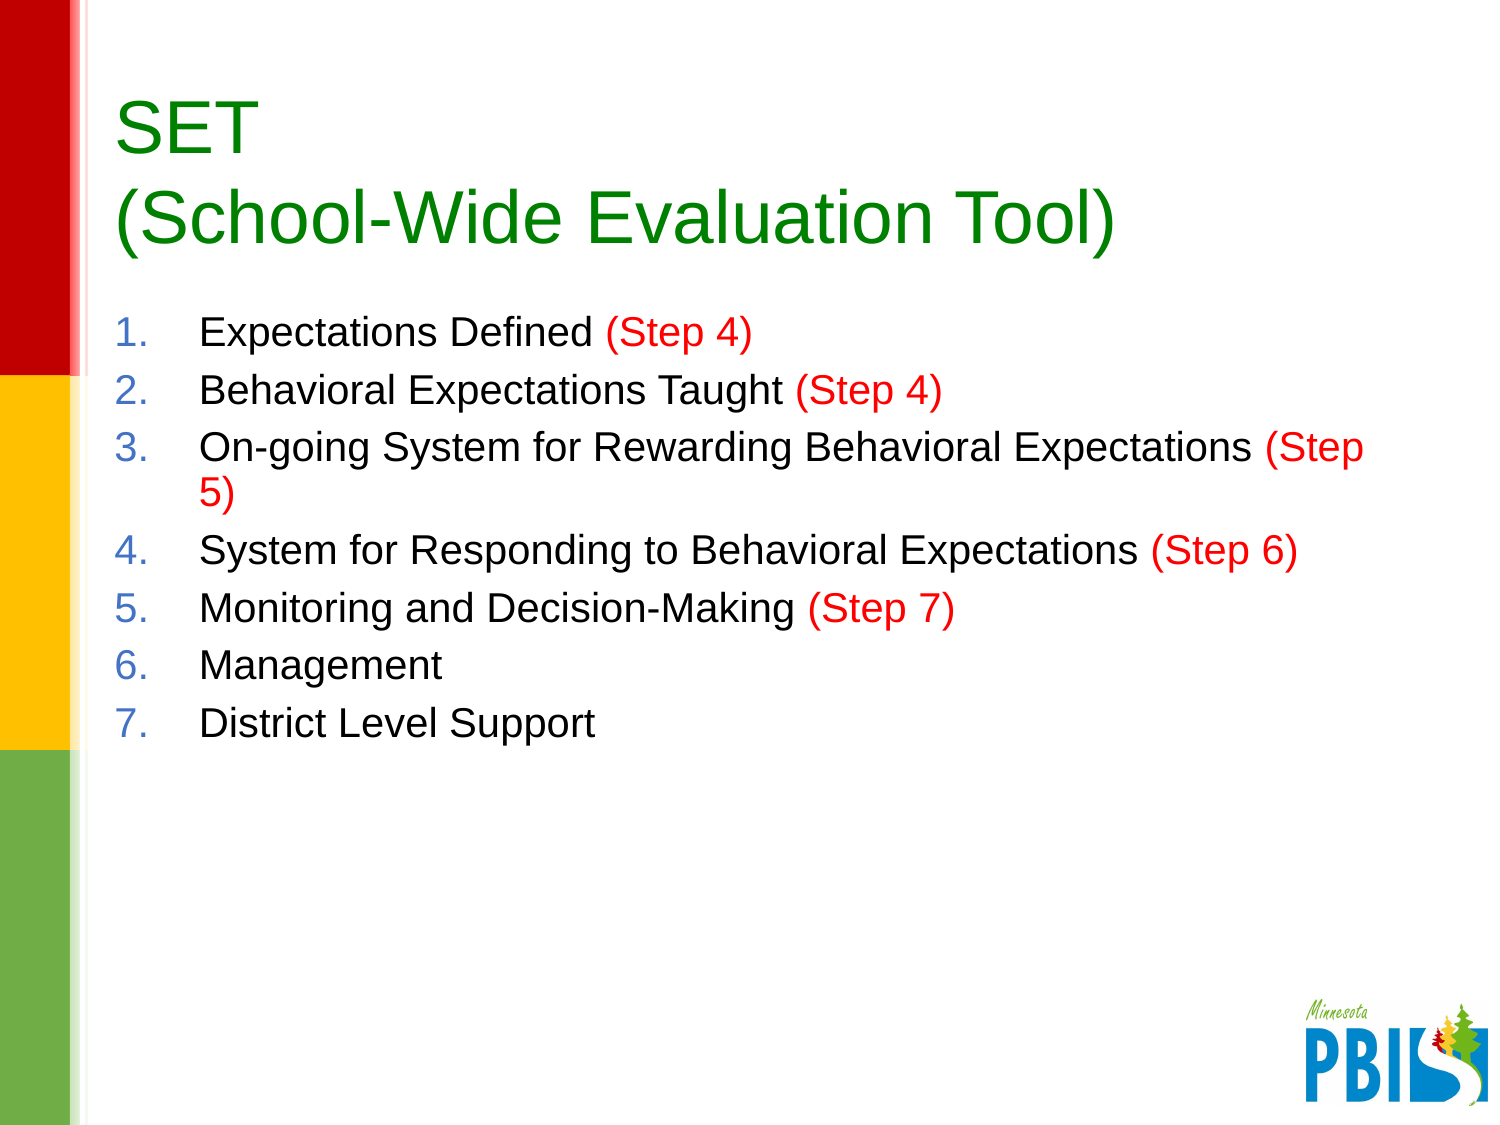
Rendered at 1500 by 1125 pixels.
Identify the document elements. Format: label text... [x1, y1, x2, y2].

picture [1306, 999, 1488, 1106]
list Expectations Defined (Step 4) Behavioral Expectations Taught (Step 4) On-going System for Rewarding Behavioral Expectations (Step 5) System for Responding to Behavioral Expectations (Step 6) Monitoring and Decision-Making (Step 7) Management District Level Support [103, 299, 1397, 1014]
picture [1318, 1041, 1327, 1061]
title SET (School-Wide Evaluation Tool) [103, 59, 1397, 278]
